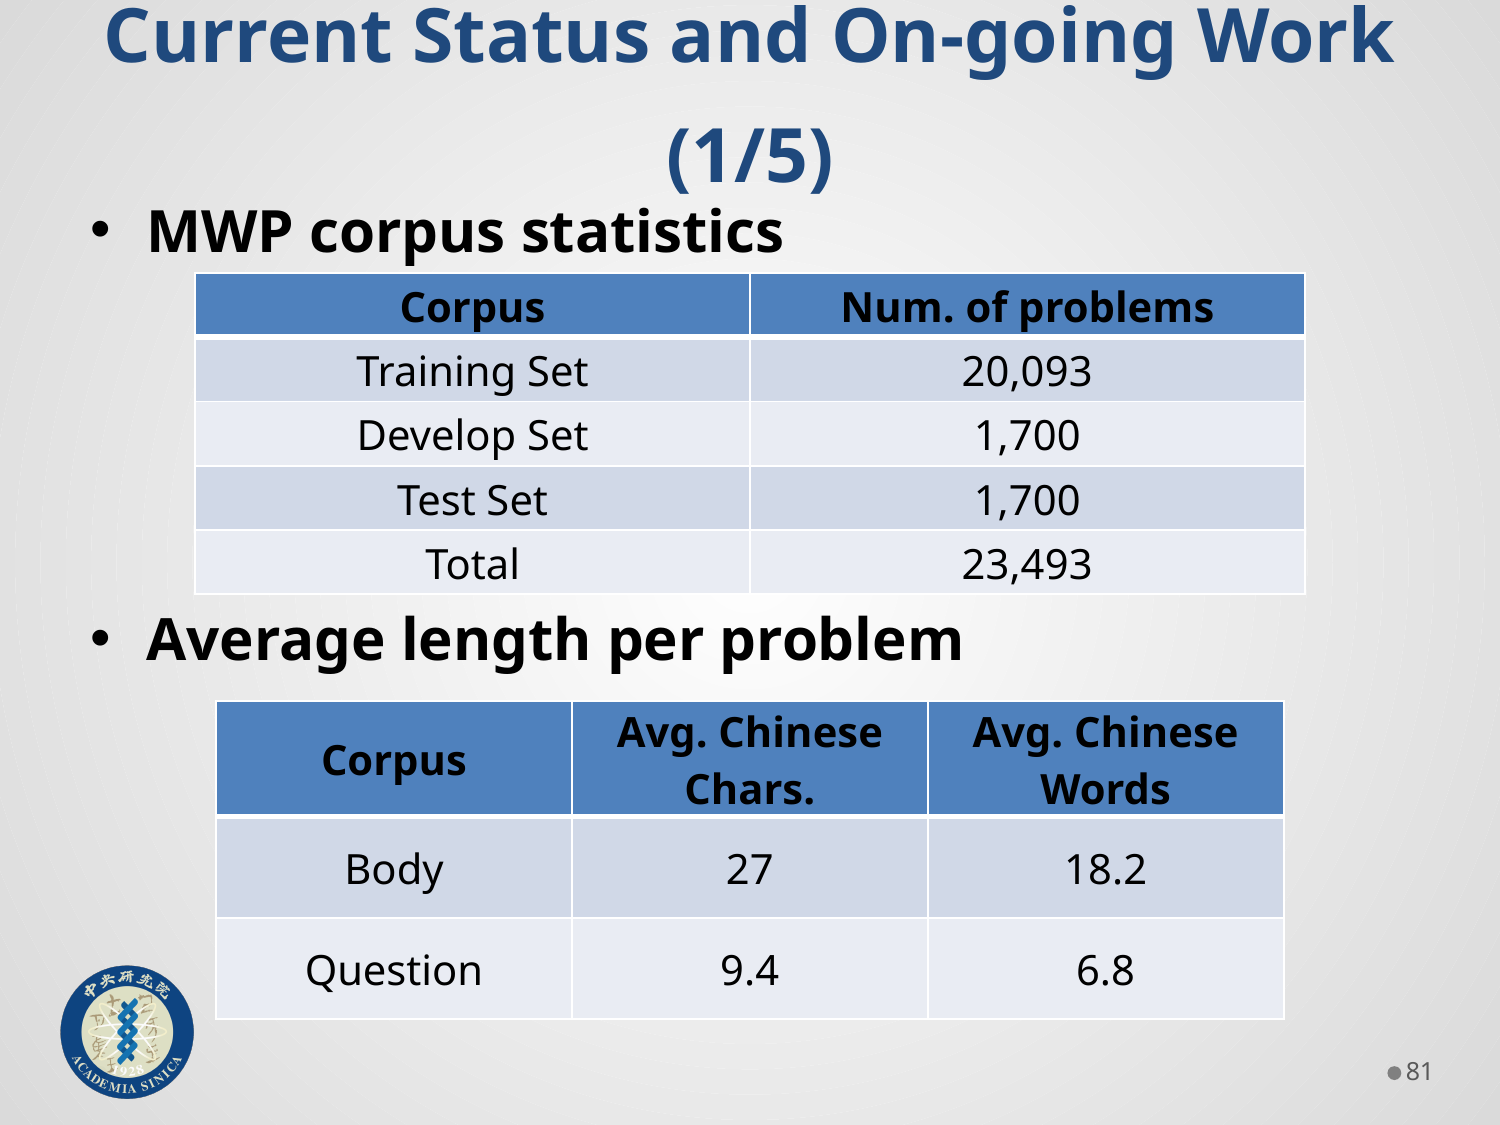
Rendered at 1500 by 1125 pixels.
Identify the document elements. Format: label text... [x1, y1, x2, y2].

table_cell Test Set [196, 467, 749, 529]
table_cell Body [217, 819, 571, 917]
list MWP corpus statistics Average length per problem [75, 186, 1425, 1005]
table_cell 18.2 [929, 819, 1283, 917]
picture [54, 961, 197, 1103]
table_cell Question [217, 919, 571, 1018]
table_cell 1,700 [751, 402, 1304, 465]
table_header Corpus [217, 702, 571, 814]
table_cell 9.4 [573, 919, 927, 1018]
table_cell Total [196, 531, 749, 593]
table_cell Training Set [196, 340, 749, 401]
table_cell 6.8 [929, 919, 1283, 1018]
title Current Status and On-going Work (1/5) [75, 0, 1425, 154]
table_cell 23,493 [751, 531, 1304, 593]
table_cell 20,093 [751, 340, 1304, 401]
table_cell Develop Set [196, 402, 749, 465]
slide_number 80 [1401, 1042, 1494, 1103]
table_header Avg. Chinese Chars. [573, 702, 927, 814]
table_header Corpus [196, 274, 749, 334]
table_cell 27 [573, 819, 927, 917]
table_cell 1,700 [751, 467, 1304, 529]
table_header Avg. Chinese Words [929, 702, 1283, 814]
table_header Num. of problems [751, 274, 1304, 334]
